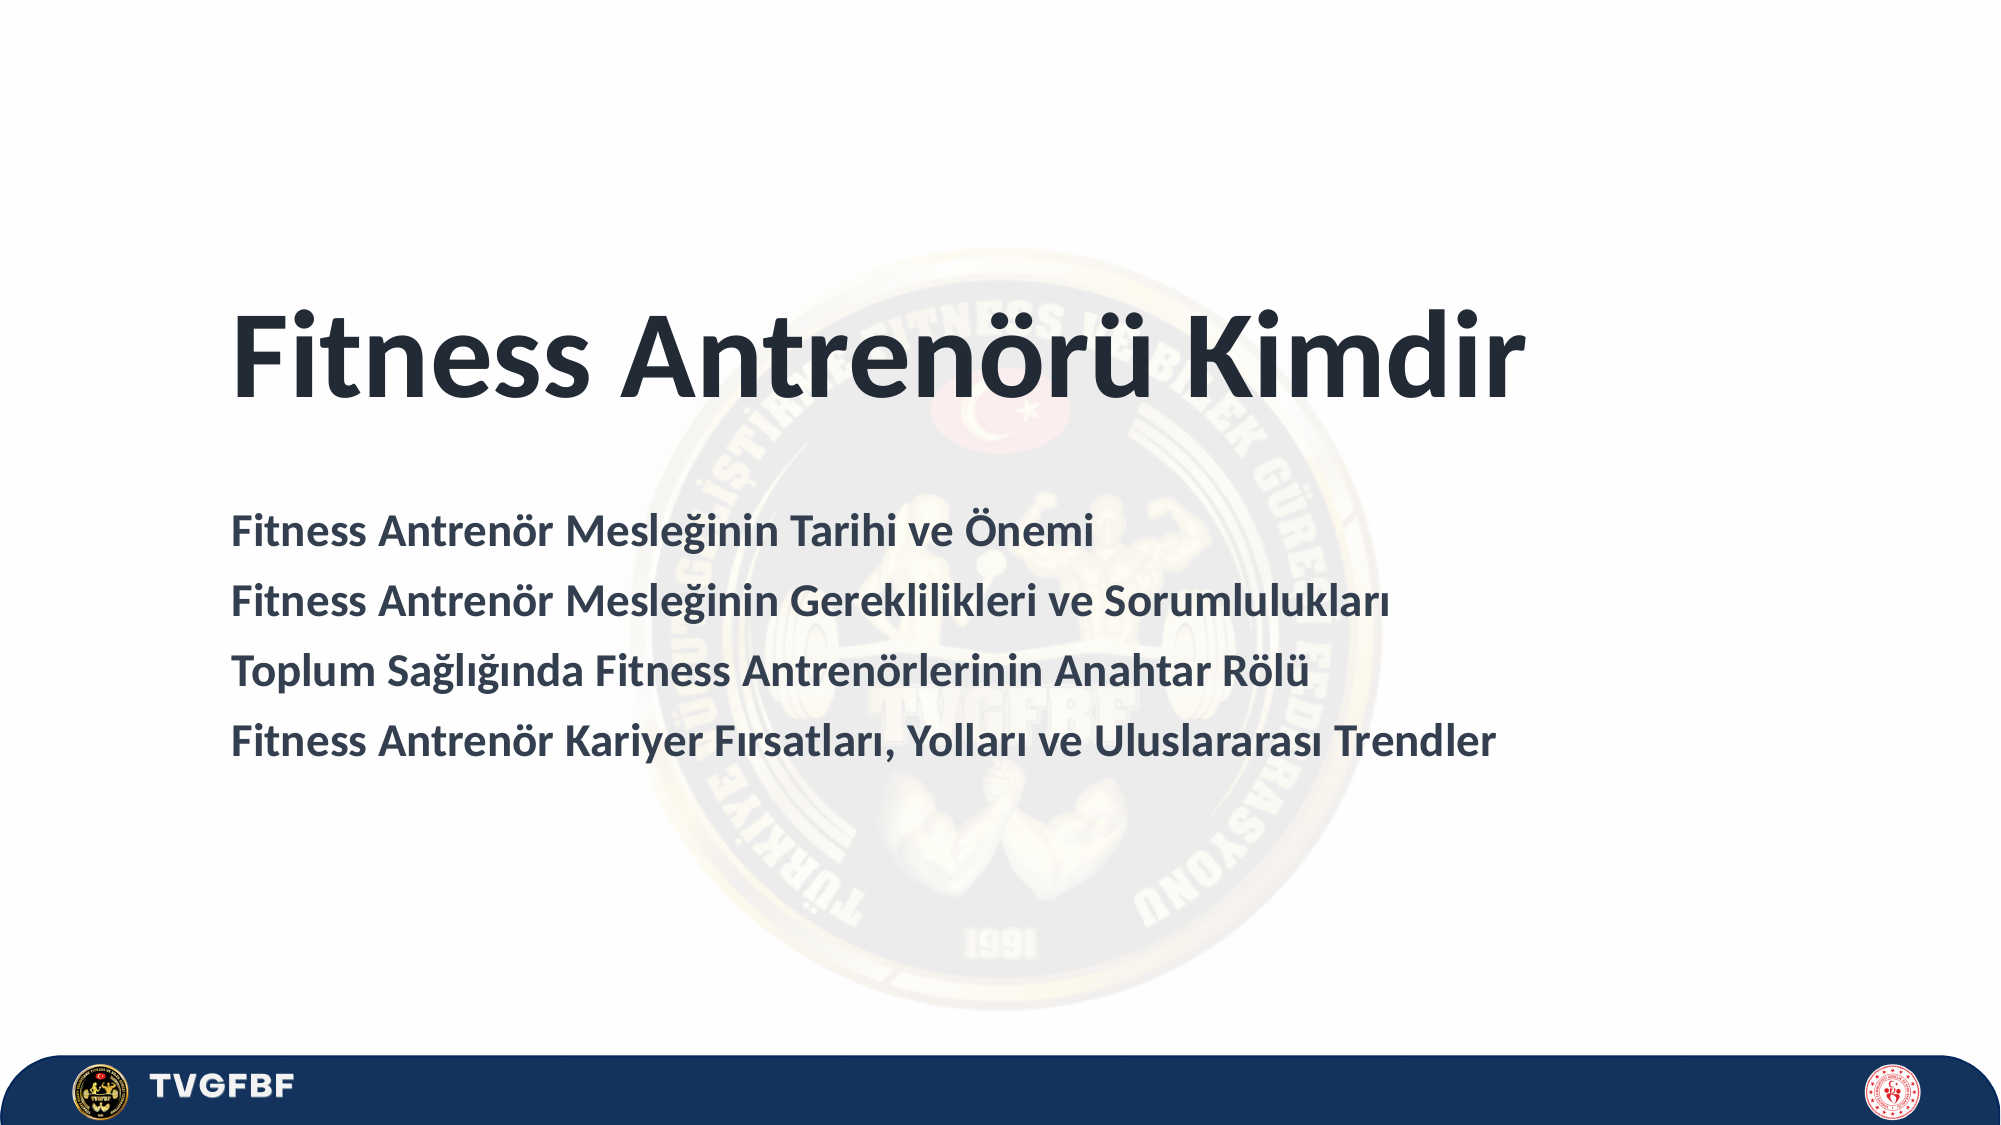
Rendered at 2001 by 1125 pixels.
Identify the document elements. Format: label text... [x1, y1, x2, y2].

list Fitness Antrenör Mesleğinin Tarihi ve Önemi Fitness Antrenör Mesleğinin Gereklilikleri ve Sorumlulukları Toplum Sağlığında Fitness Antrenörlerinin Anahtar Rölü Fitness Antrenör Kariyer Fırsatları, Yolları ve Uluslararası Trendler [216, 497, 1942, 775]
picture [0, 0, 2001, 1125]
title Fitness Antrenörü Kimdir [216, 271, 1942, 433]
